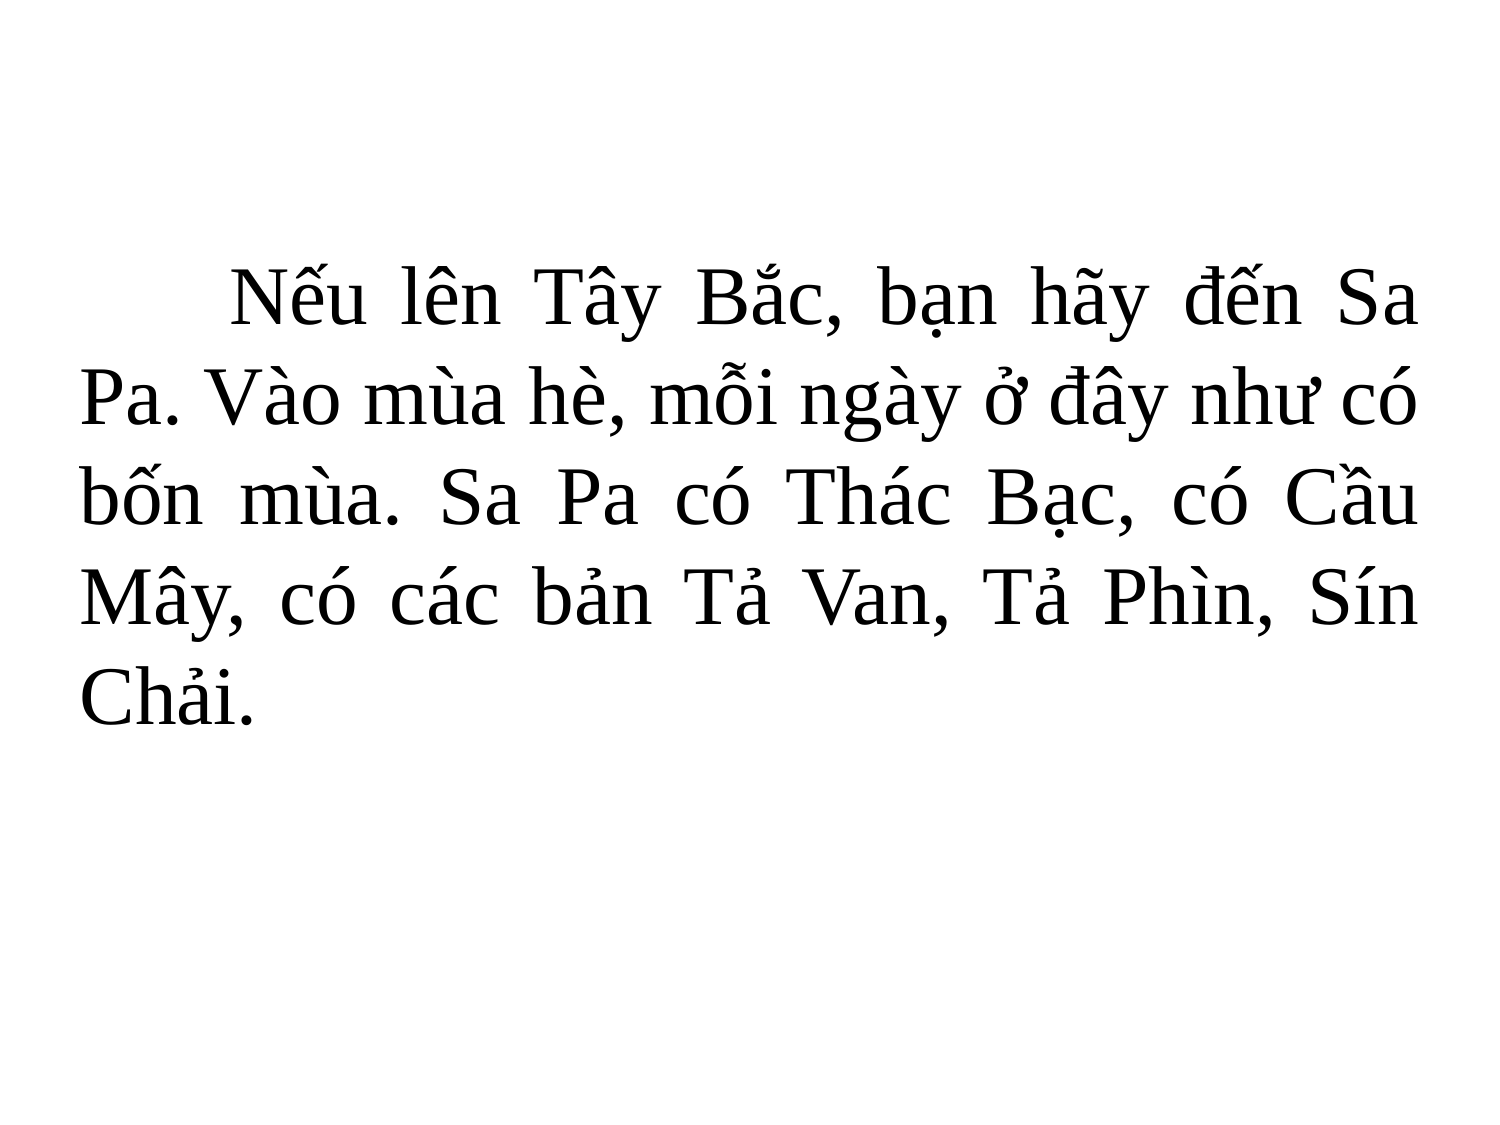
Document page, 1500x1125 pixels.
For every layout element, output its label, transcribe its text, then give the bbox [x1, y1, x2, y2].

text_box Nếu lên Tây Bắc, bạn hãy đến Sa Pa. Vào mùa hè, mỗi ngày ở đây như có bốn mùa. Sa Pa có Thác Bạc, có Cầu Mây, có các bản Tả Van, Tả Phìn, Sín Chải. [64, 233, 1436, 749]
